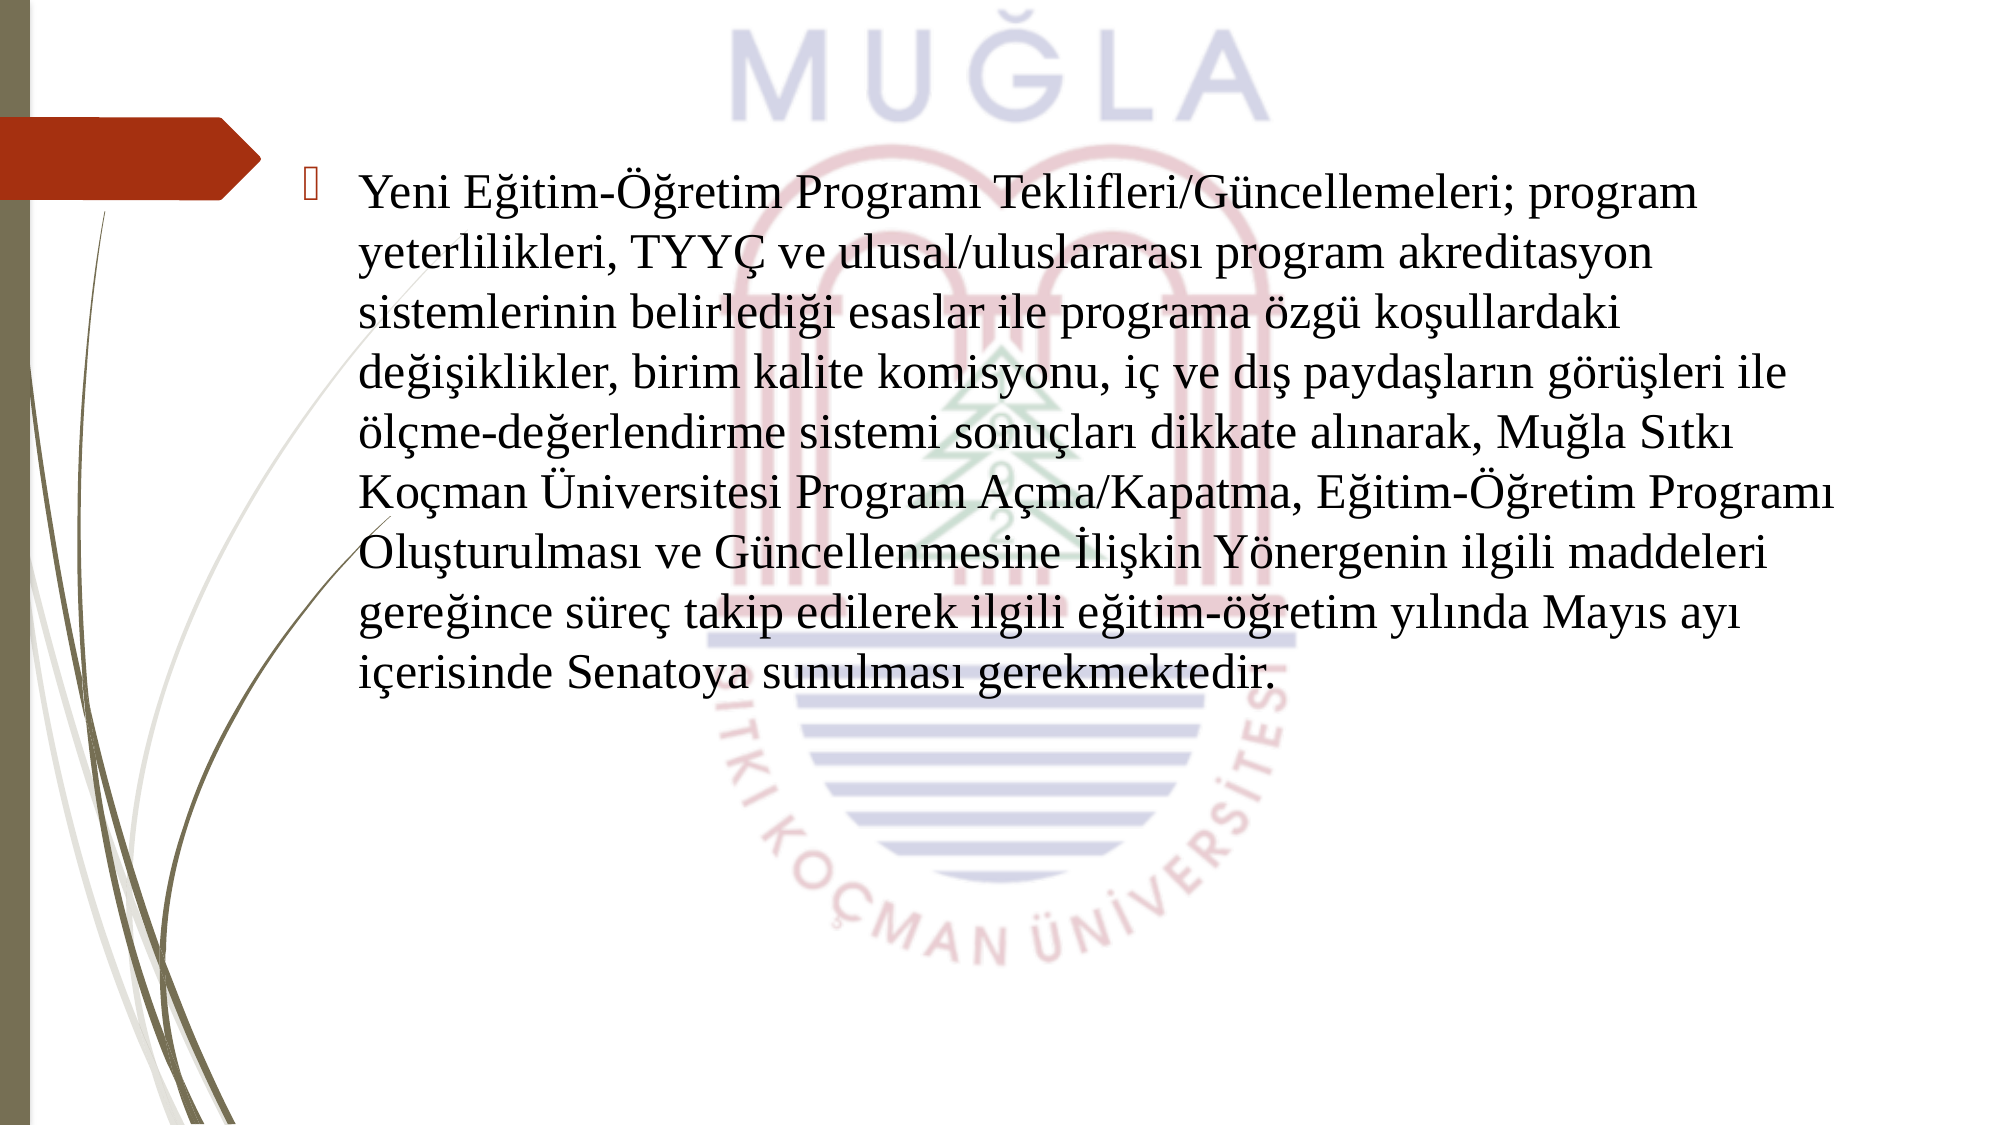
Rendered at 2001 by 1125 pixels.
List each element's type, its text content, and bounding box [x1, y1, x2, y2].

list Yeni Eğitim-Öğretim Programı Teklifleri/Güncellemeleri; program yeterlilikleri, TYYÇ ve ulusal/uluslararası program akreditasyon sistemlerinin belirlediği esaslar ile programa özgü koşullardaki değişiklikler, birim kalite komisyonu, iç ve dış paydaşların görüşleri ile ölçme-değerlendirme sistemi sonuçları dikkate alınarak, Muğla Sıtkı Koçman Üniversitesi Program Açma/Kapatma, Eğitim-Öğretim Programı Oluşturulması ve Güncellenmesine İlişkin Yönergenin ilgili maddeleri gereğince süreç takip edilerek ilgili eğitim-öğretim yılında Mayıs ayı içerisinde Senatoya sunulması gerekmektedir. [287, 151, 1858, 853]
